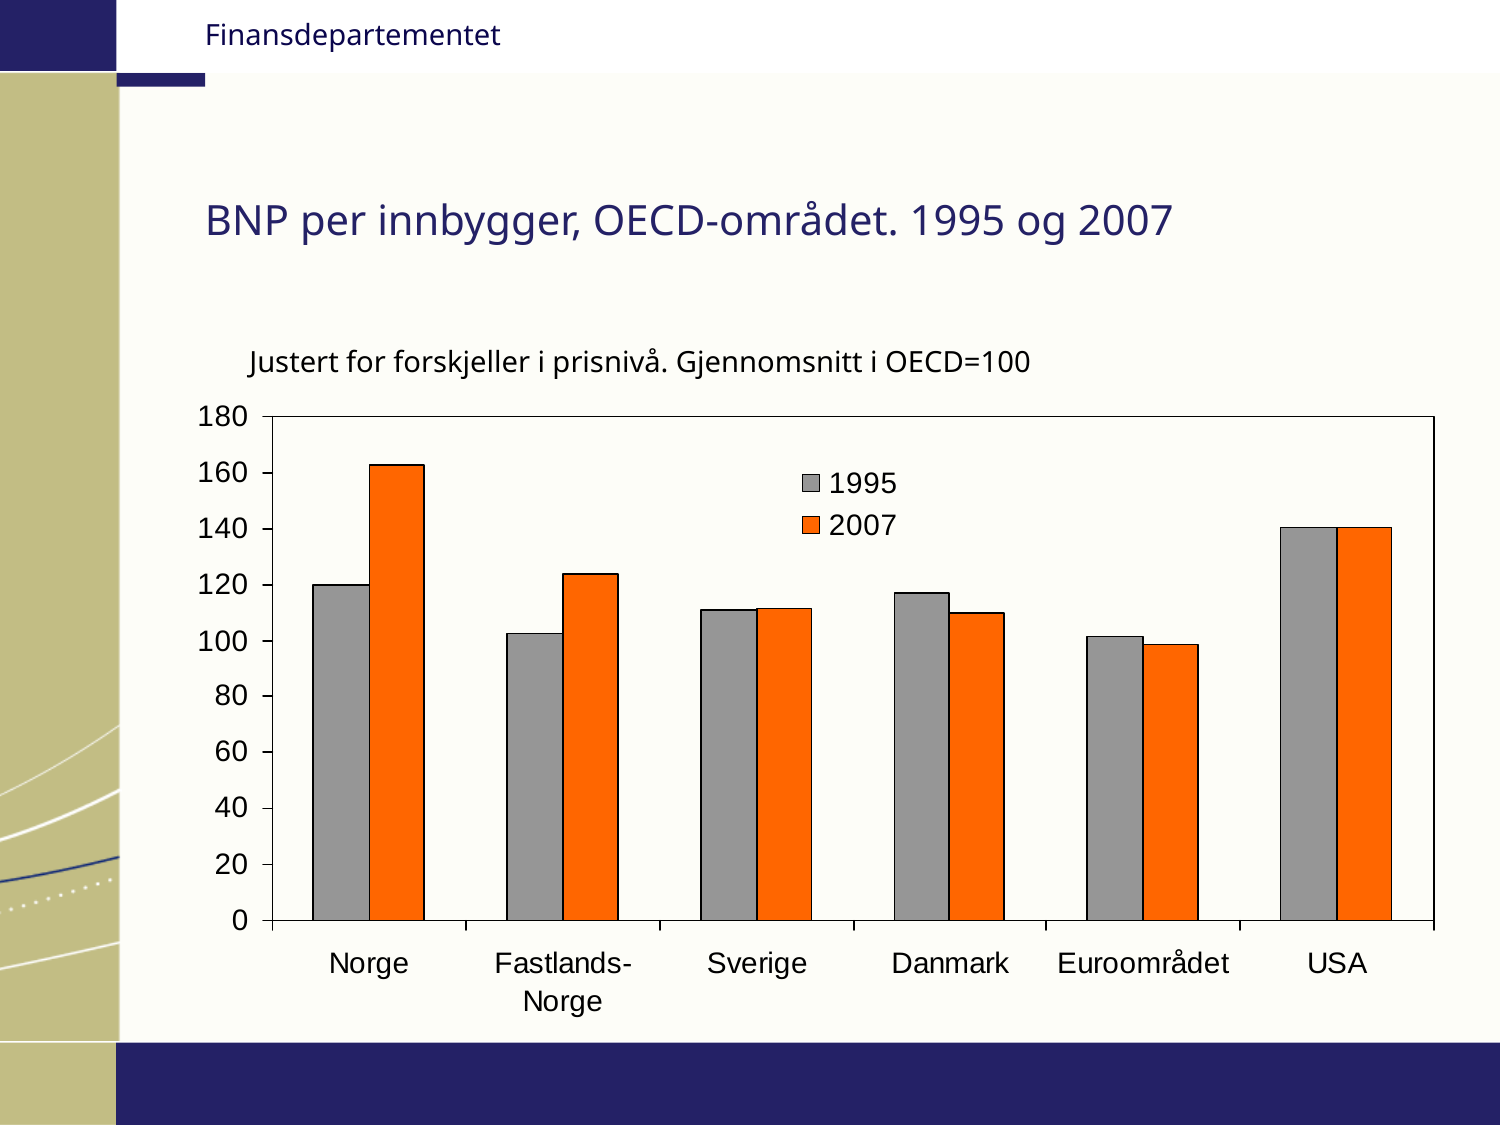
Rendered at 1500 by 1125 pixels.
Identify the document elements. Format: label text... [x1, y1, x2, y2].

text_box Justert for forskjeller i prisnivå. Gjennomsnitt i OECD=100 [234, 335, 1047, 366]
picture [0, 1043, 116, 1125]
picture [0, 73, 122, 1041]
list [184, 367, 1453, 1035]
title BNP per innbygger, OECD-området. 1995 og 2007 [189, 174, 1247, 263]
